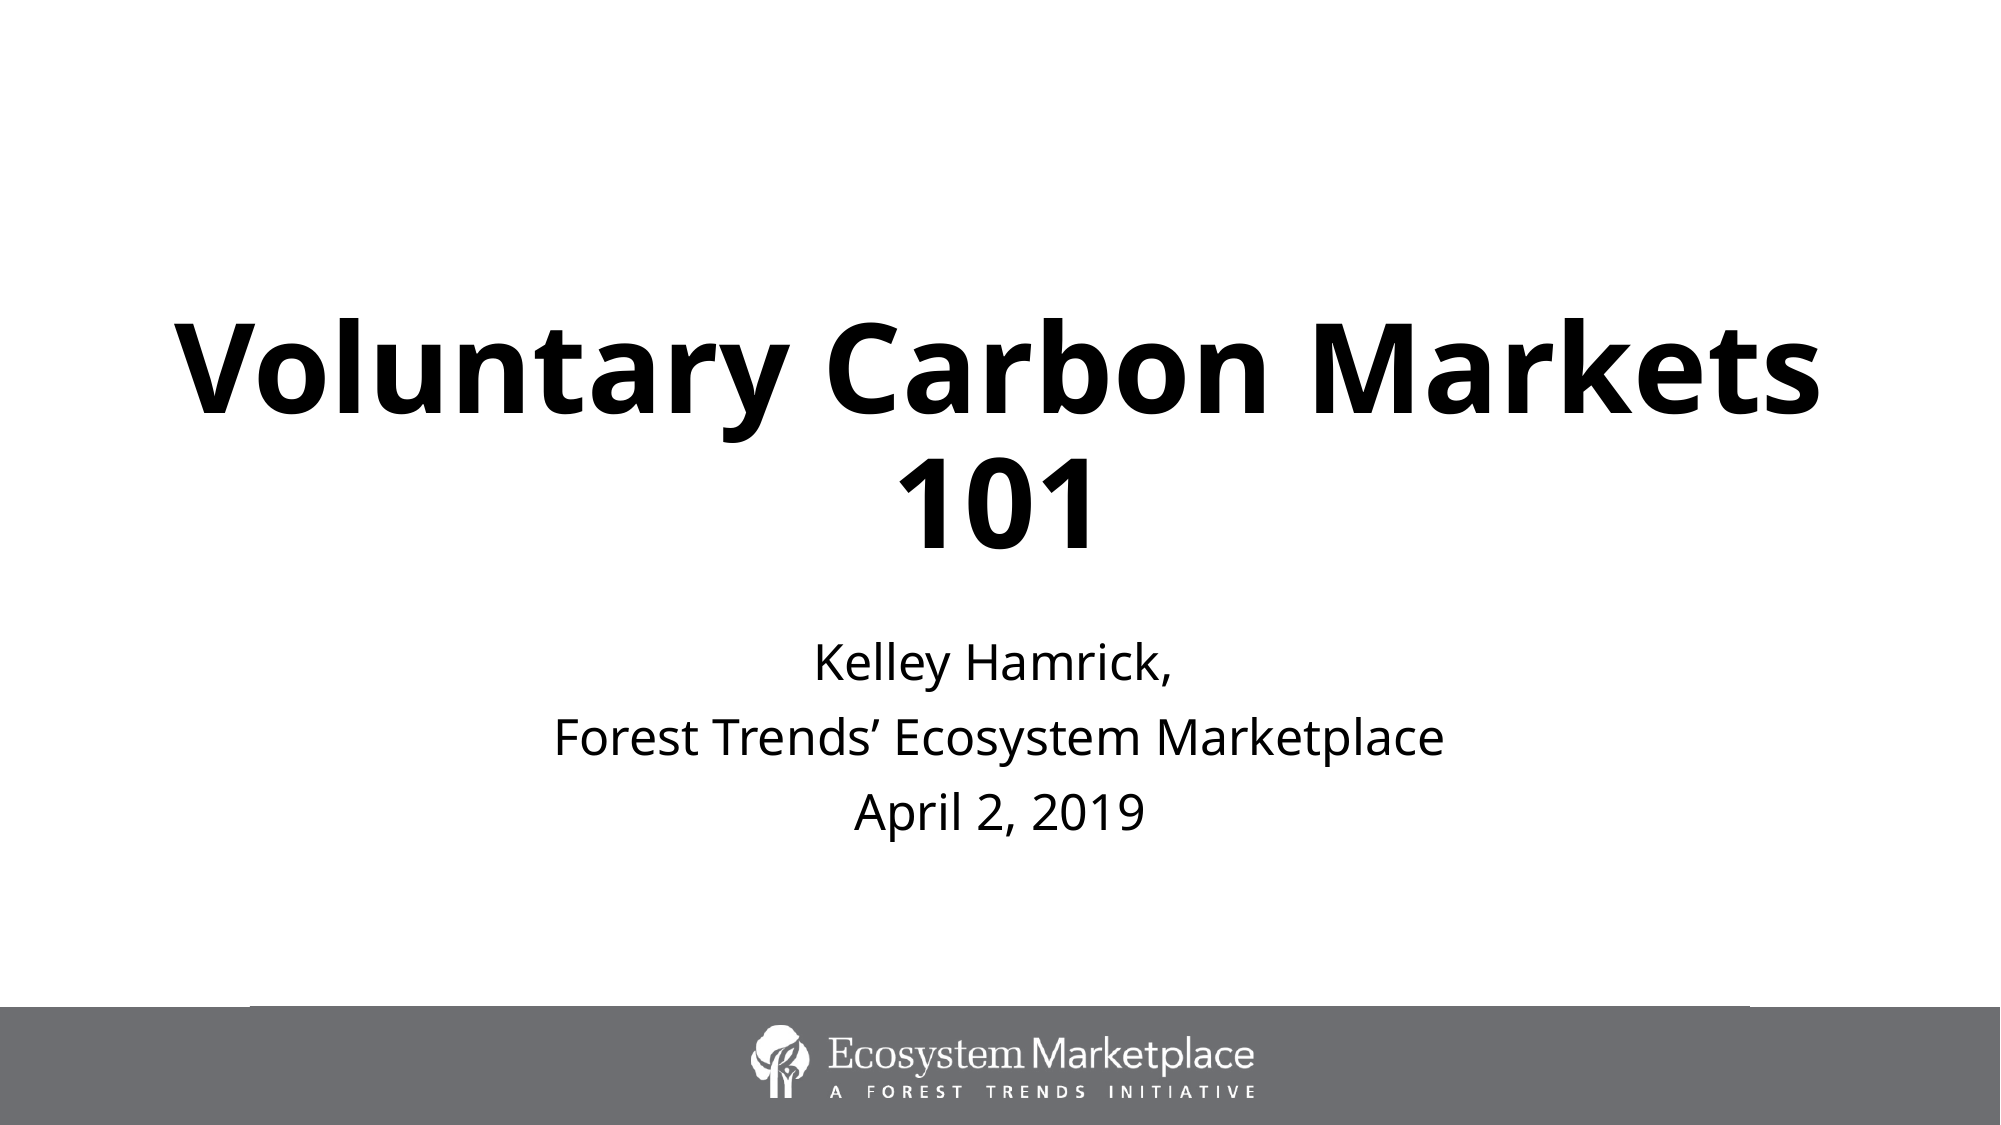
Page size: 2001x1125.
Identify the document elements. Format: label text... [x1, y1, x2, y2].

subtitle Kelley Hamrick, Forest Trends’ Ecosystem Marketplace April 2, 2019 [249, 630, 1750, 863]
title Voluntary Carbon Markets 101 [48, 260, 1952, 778]
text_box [0, 1006, 2000, 1125]
